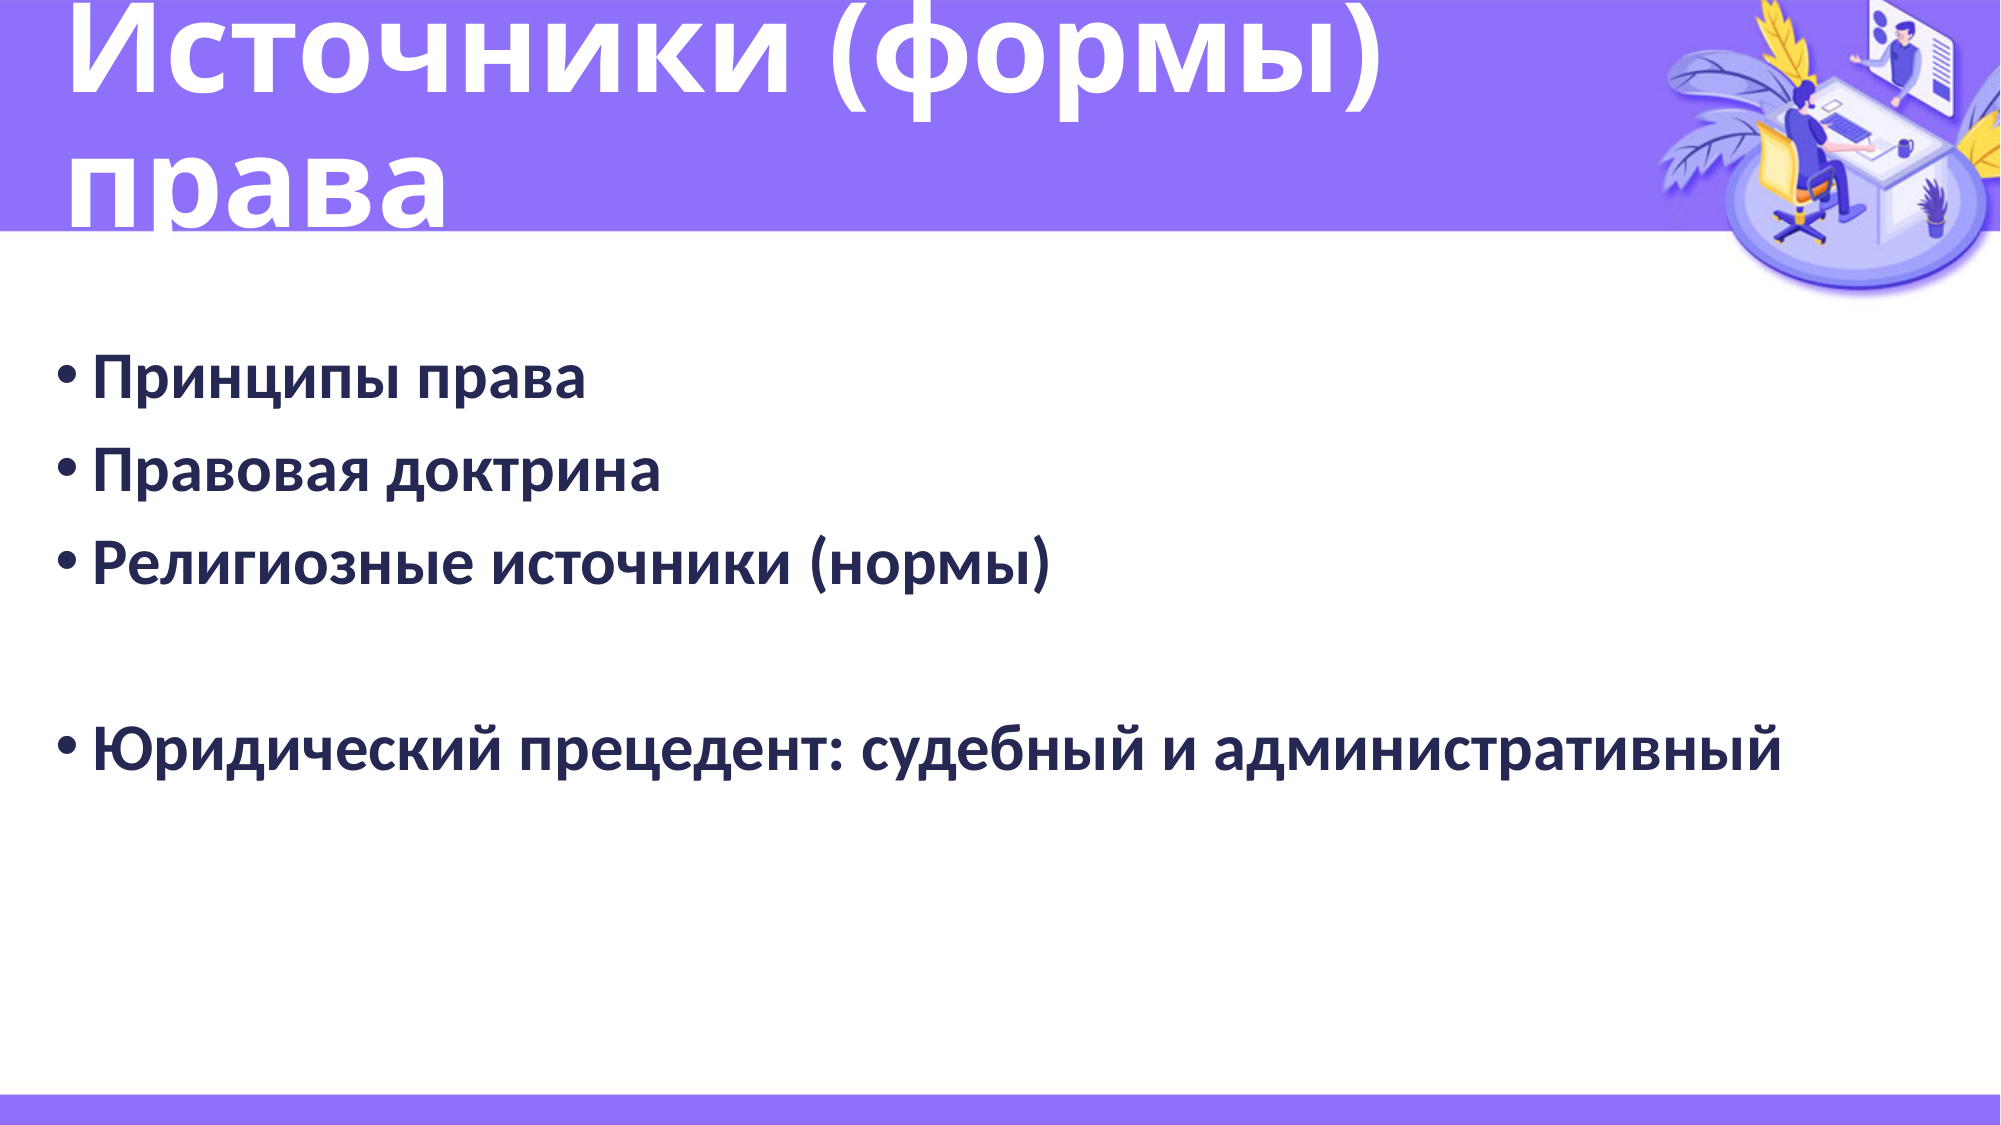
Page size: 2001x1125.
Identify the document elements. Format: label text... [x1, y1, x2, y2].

list Принципы права Правовая доктрина Религиозные источники (нормы) Юридический прецедент: судебный и административный [40, 333, 1965, 1006]
picture [0, 0, 2001, 1125]
title Источники (формы) права [47, 10, 1745, 228]
